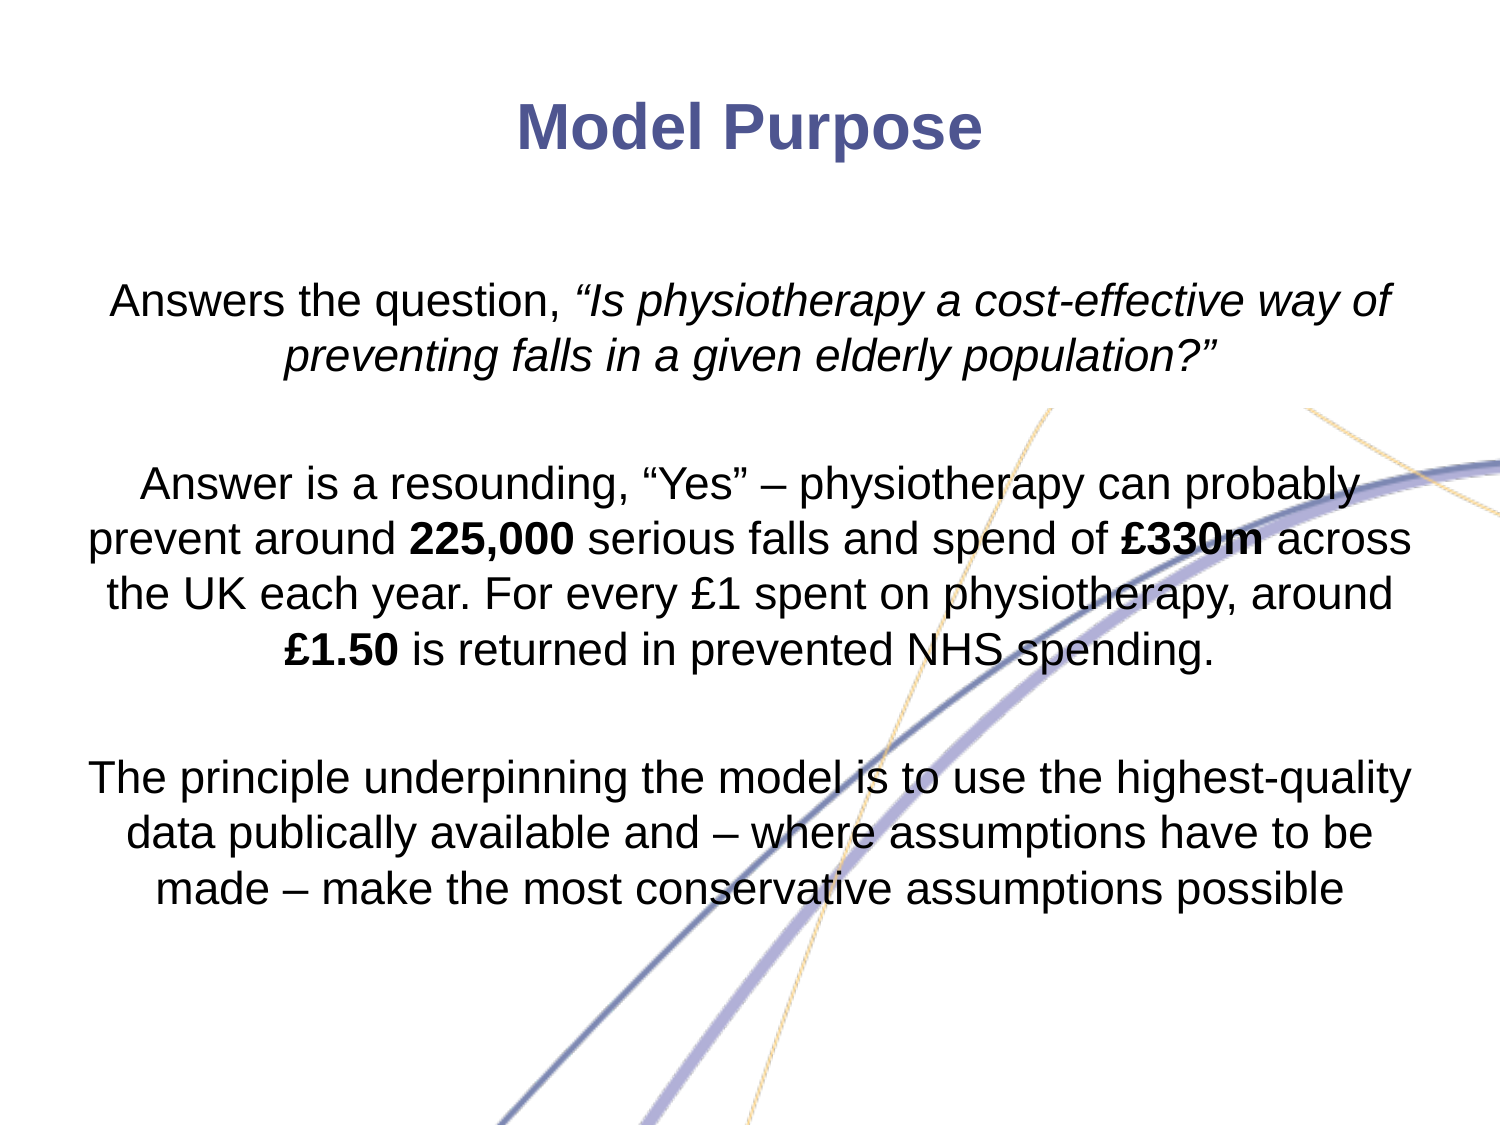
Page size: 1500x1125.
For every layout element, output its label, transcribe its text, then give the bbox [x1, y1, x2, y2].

picture [0, 408, 1500, 1125]
title Model Purpose [75, 45, 1425, 233]
list Answers the question, “Is physiotherapy a cost-effective way of preventing falls in a given elderly population?” Answer is a resounding, “Yes” – physiotherapy can probably prevent around 225,000 serious falls and spend of £330m across the UK each year. For every £1 spent on physiotherapy, around £1.50 is returned in prevented NHS spending. The principle underpinning the model is to use the highest-quality data publically available and – where assumptions have to be made – make the most conservative assumptions possible [62, 262, 1438, 1005]
